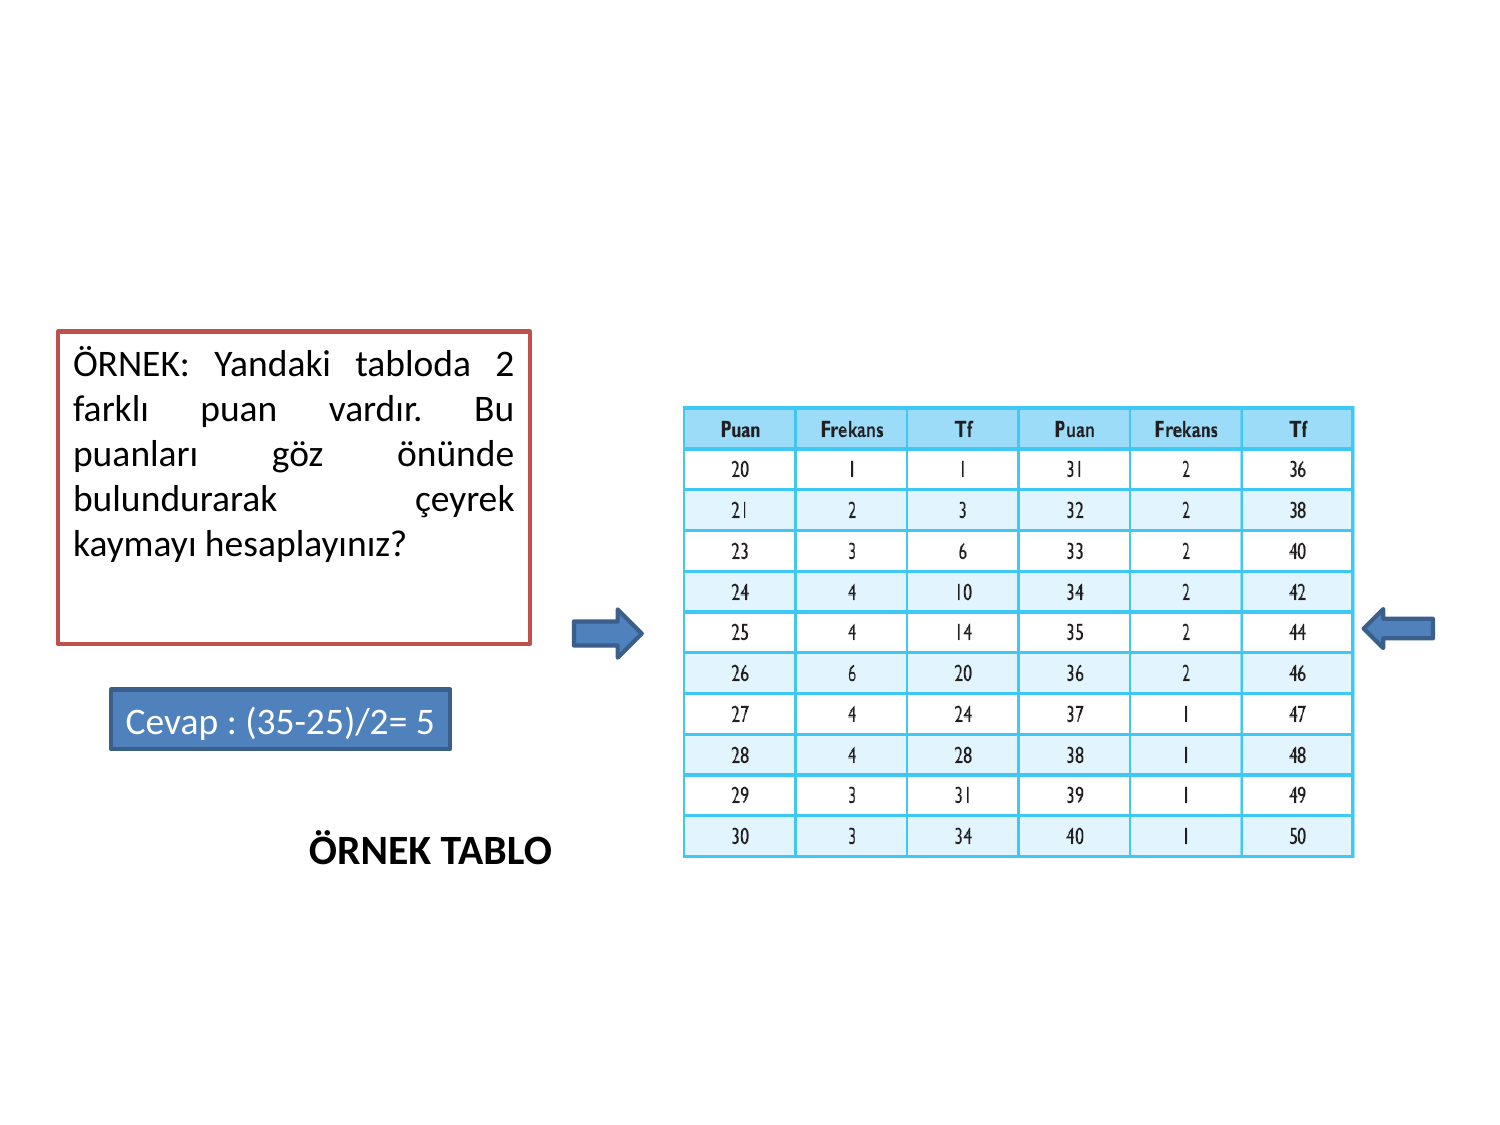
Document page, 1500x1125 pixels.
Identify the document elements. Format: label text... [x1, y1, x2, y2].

picture [663, 392, 1364, 875]
text_box [1369, 607, 1436, 651]
list ÖRNEK: Yandaki tabloda 2 farklı puan vardır. Bu puanları göz önünde bulundurarak çeyrek kaymayı hesaplayınız? [56, 329, 532, 646]
title ÖRNEK TABLO [294, 787, 660, 881]
text_box [571, 607, 644, 660]
text_box Cevap : (35-25)/2= 5 [109, 687, 452, 751]
